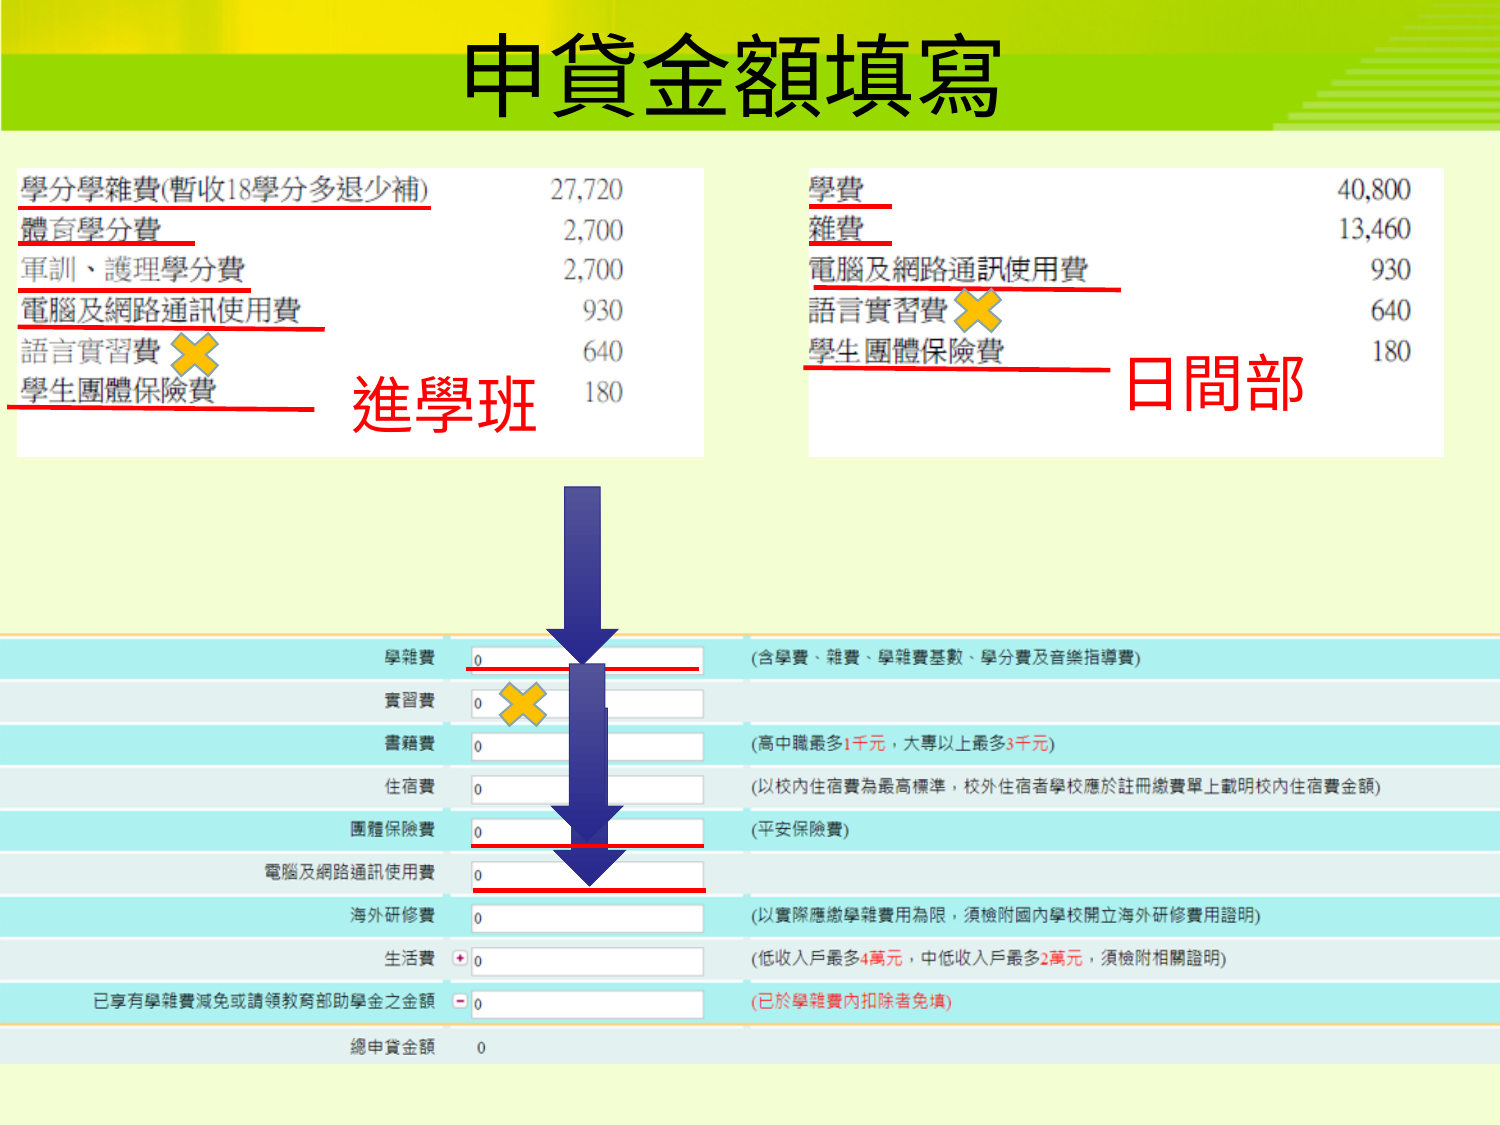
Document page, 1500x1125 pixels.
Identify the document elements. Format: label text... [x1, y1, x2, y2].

picture [0, 0, 1500, 1125]
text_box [1014, 367, 1111, 410]
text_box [17, 206, 892, 287]
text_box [7, 367, 159, 410]
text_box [470, 736, 704, 846]
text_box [473, 736, 707, 891]
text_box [159, 279, 1014, 736]
title 申貸金額填寫 [159, 9, 1306, 138]
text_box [17, 287, 159, 330]
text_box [1014, 287, 1121, 330]
